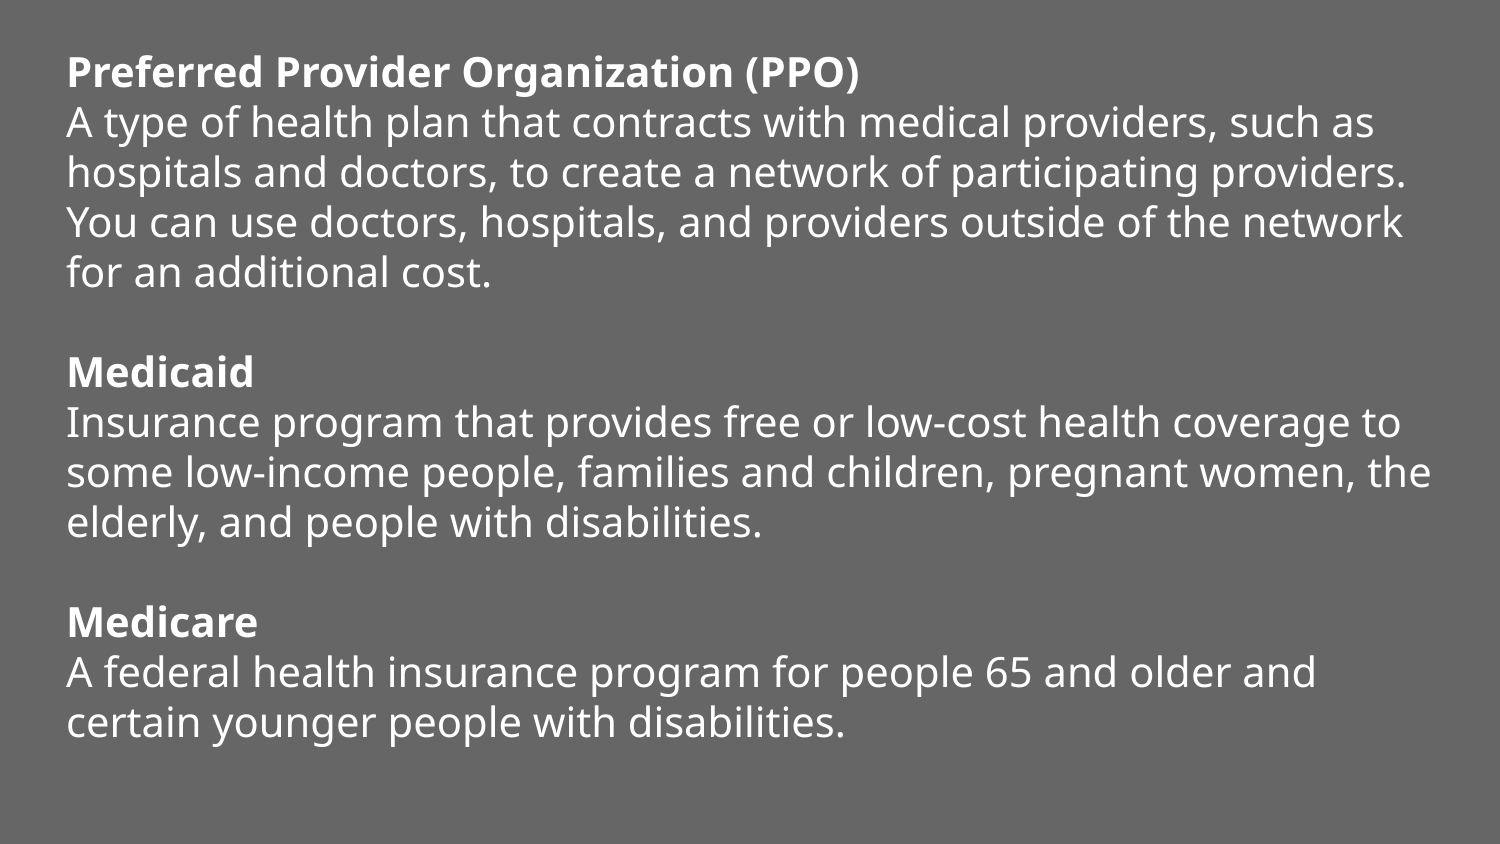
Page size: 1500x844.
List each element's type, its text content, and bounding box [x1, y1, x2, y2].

list Preferred Provider Organization (PPO) A type of health plan that contracts with medical providers, such as hospitals and doctors, to create a network of participating providers. You can use doctors, hospitals, and providers outside of the network for an additional cost. Medicaid Insurance program that provides free or low-cost health coverage to some low-income people, families and children, pregnant women, the elderly, and people with disabilities. Medicare A federal health insurance program for people 65 and older and certain younger people with disabilities. [51, 30, 1449, 750]
